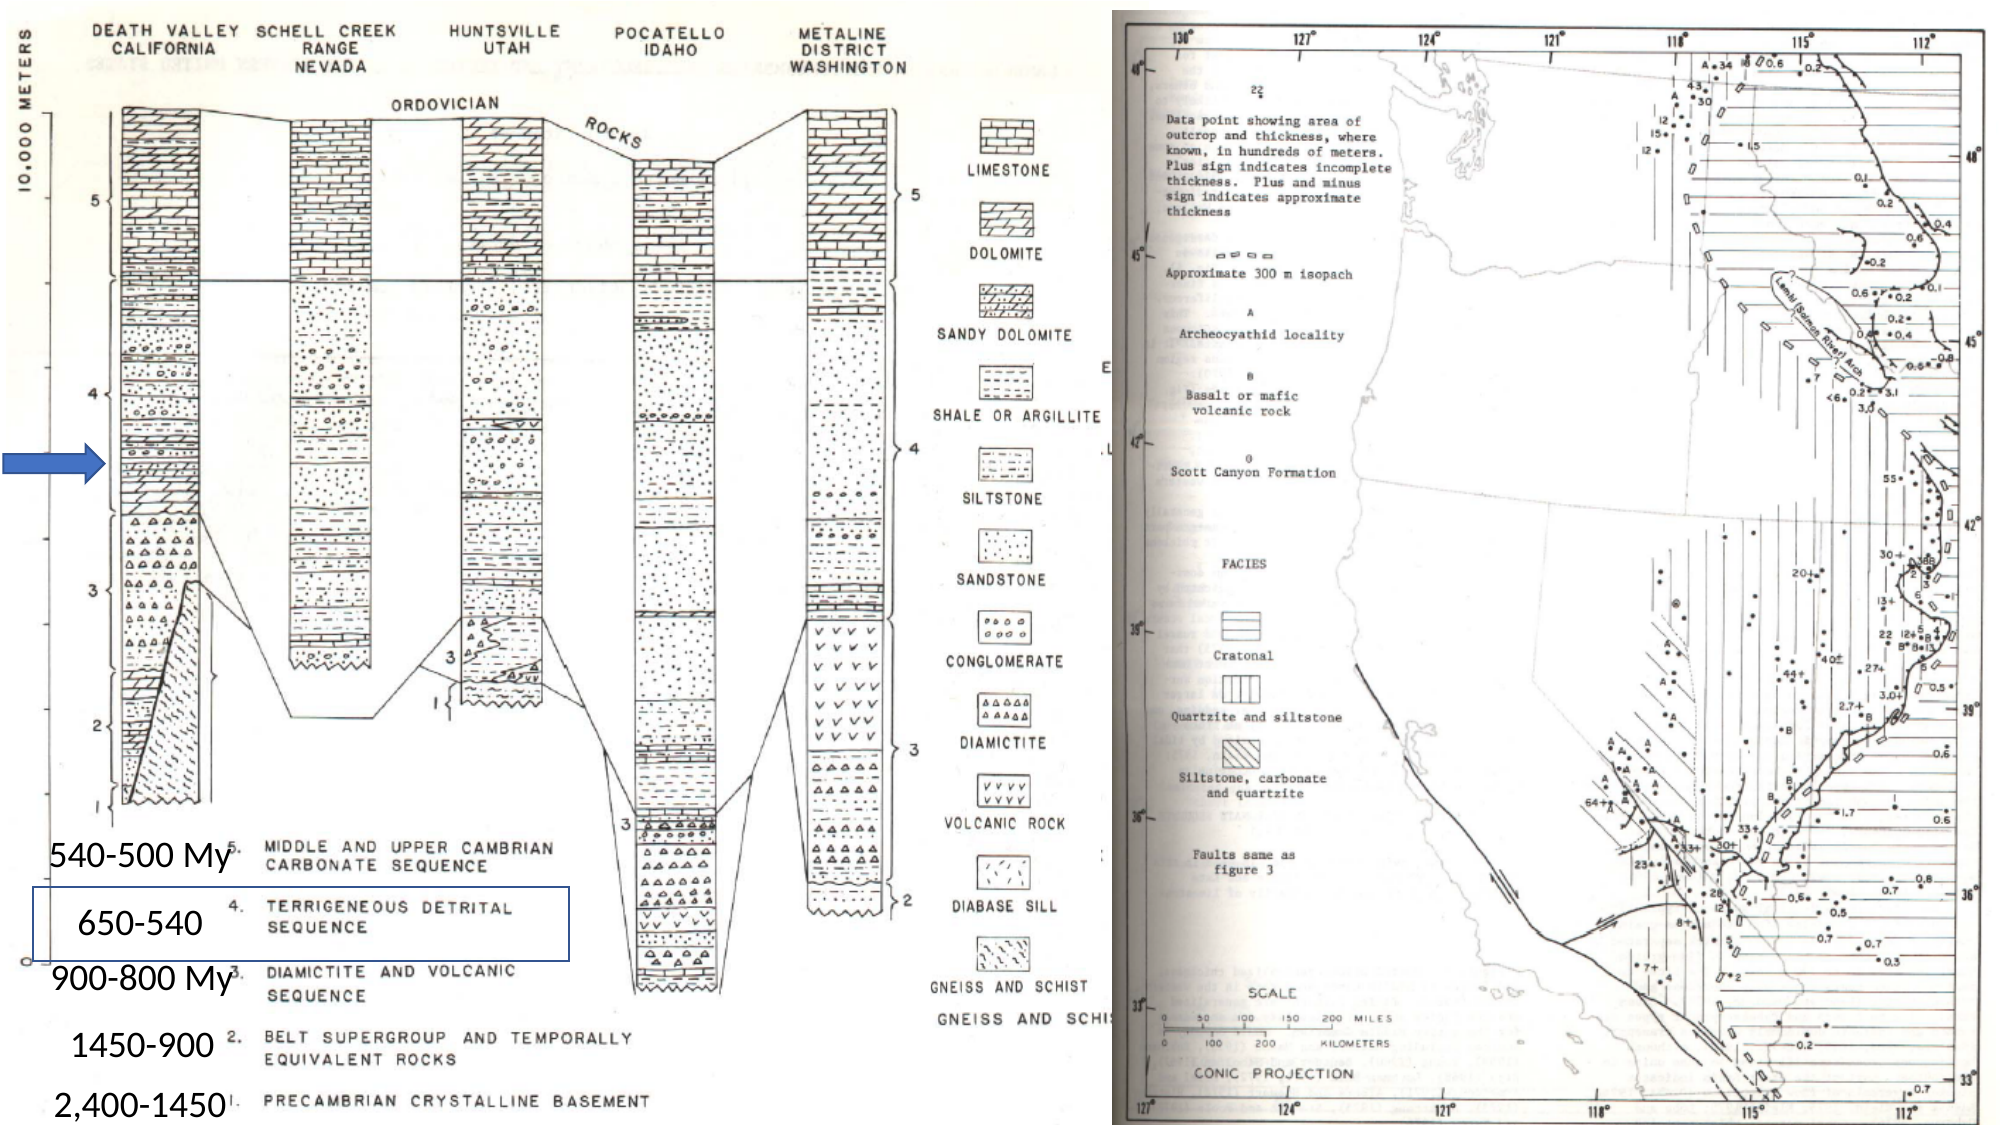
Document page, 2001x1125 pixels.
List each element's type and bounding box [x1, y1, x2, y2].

text_box [2, 453, 6, 475]
picture [6, 1, 2000, 1125]
